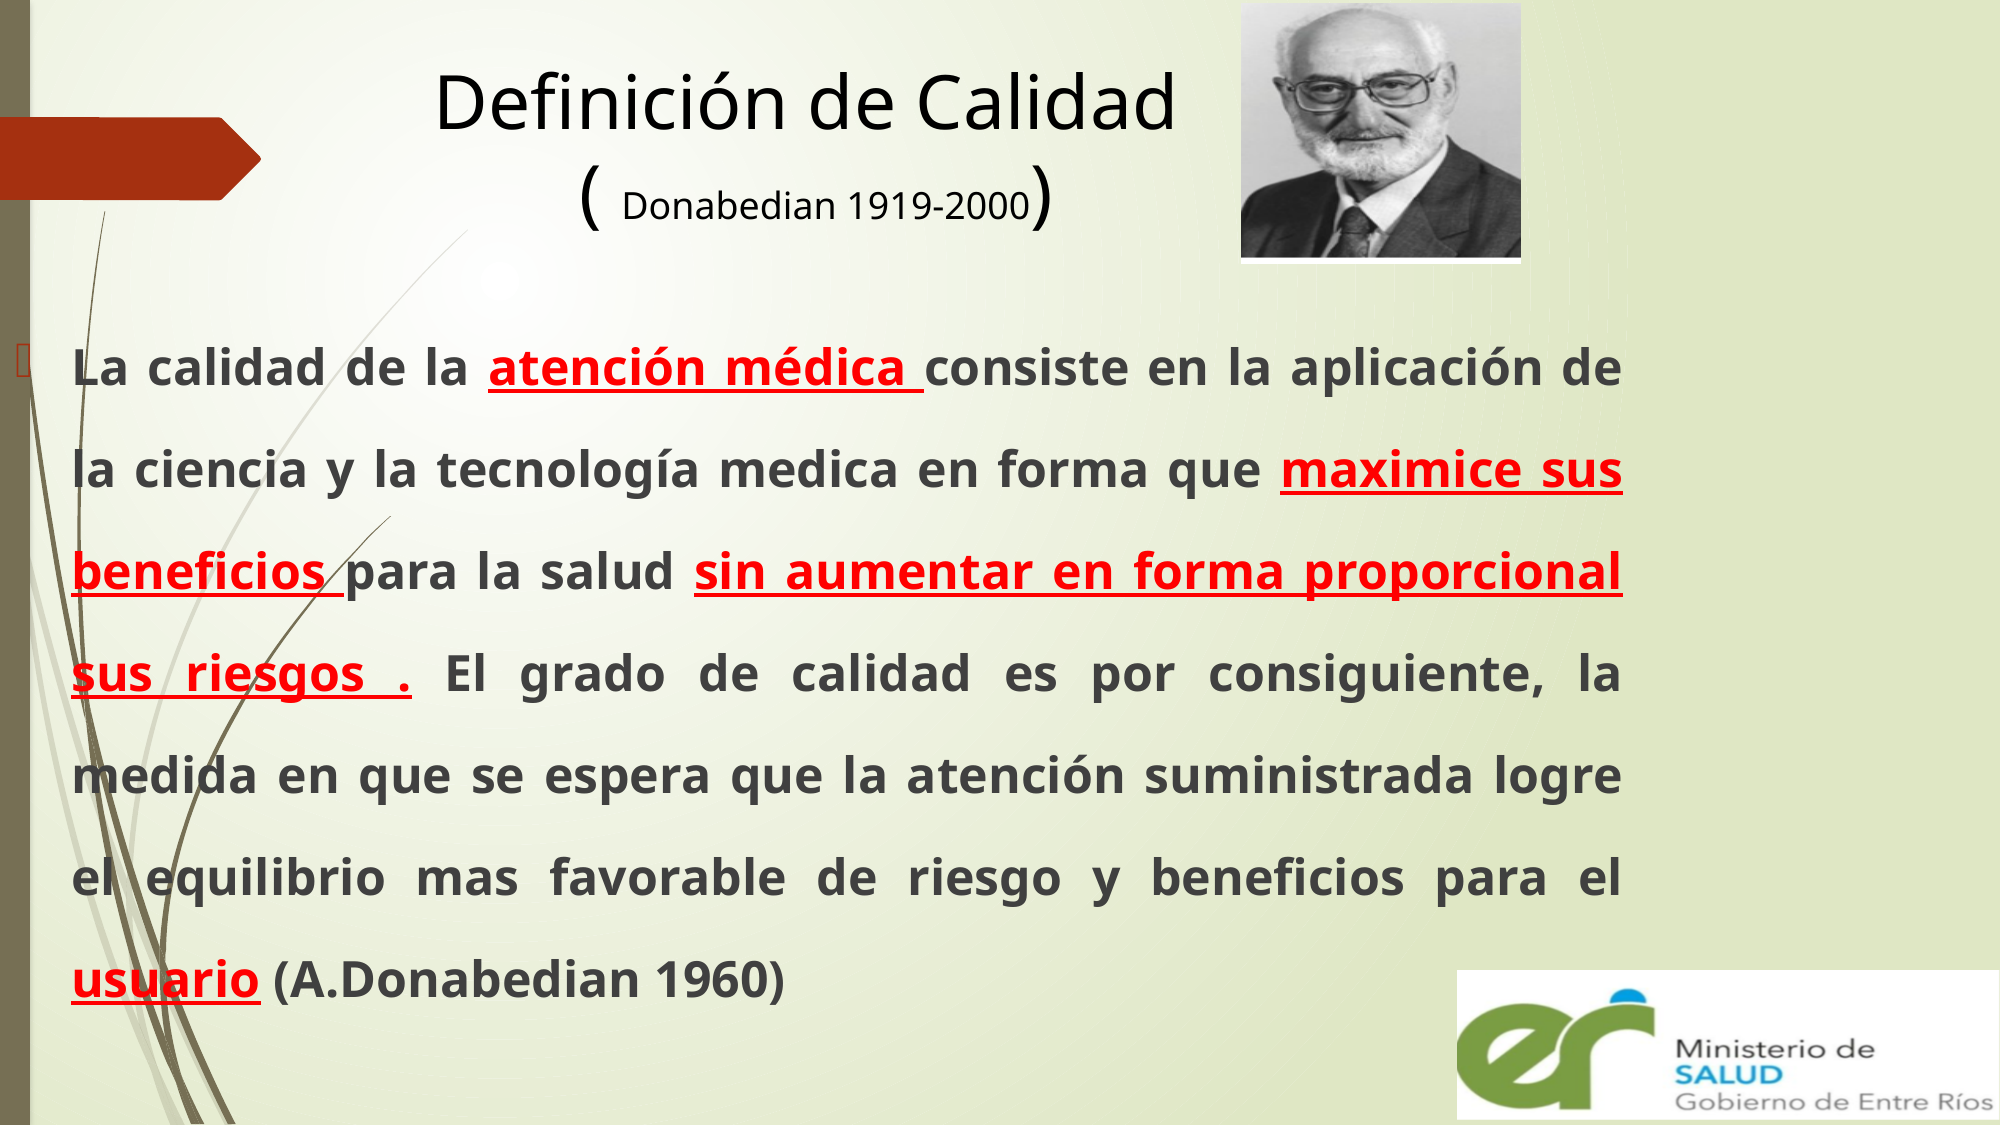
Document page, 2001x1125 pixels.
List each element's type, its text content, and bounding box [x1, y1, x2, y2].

title Definición de Calidad ( Donabedian 1919-2000) [111, 47, 1236, 264]
picture [1457, 969, 2000, 1122]
list La calidad de la atención médica consiste en la aplicación de la ciencia y la tecnología medica en forma que maximice sus beneficios para la salud sin aumentar en forma proporcional sus riesgos . El grado de calidad es por consiguiente, la medida en que se espera que la atención suministrada logre el equilibrio mas favorable de riesgo y beneficios para el usuario (A.Donabedian 1960) [0, 285, 1639, 1125]
picture [1241, 3, 1522, 265]
